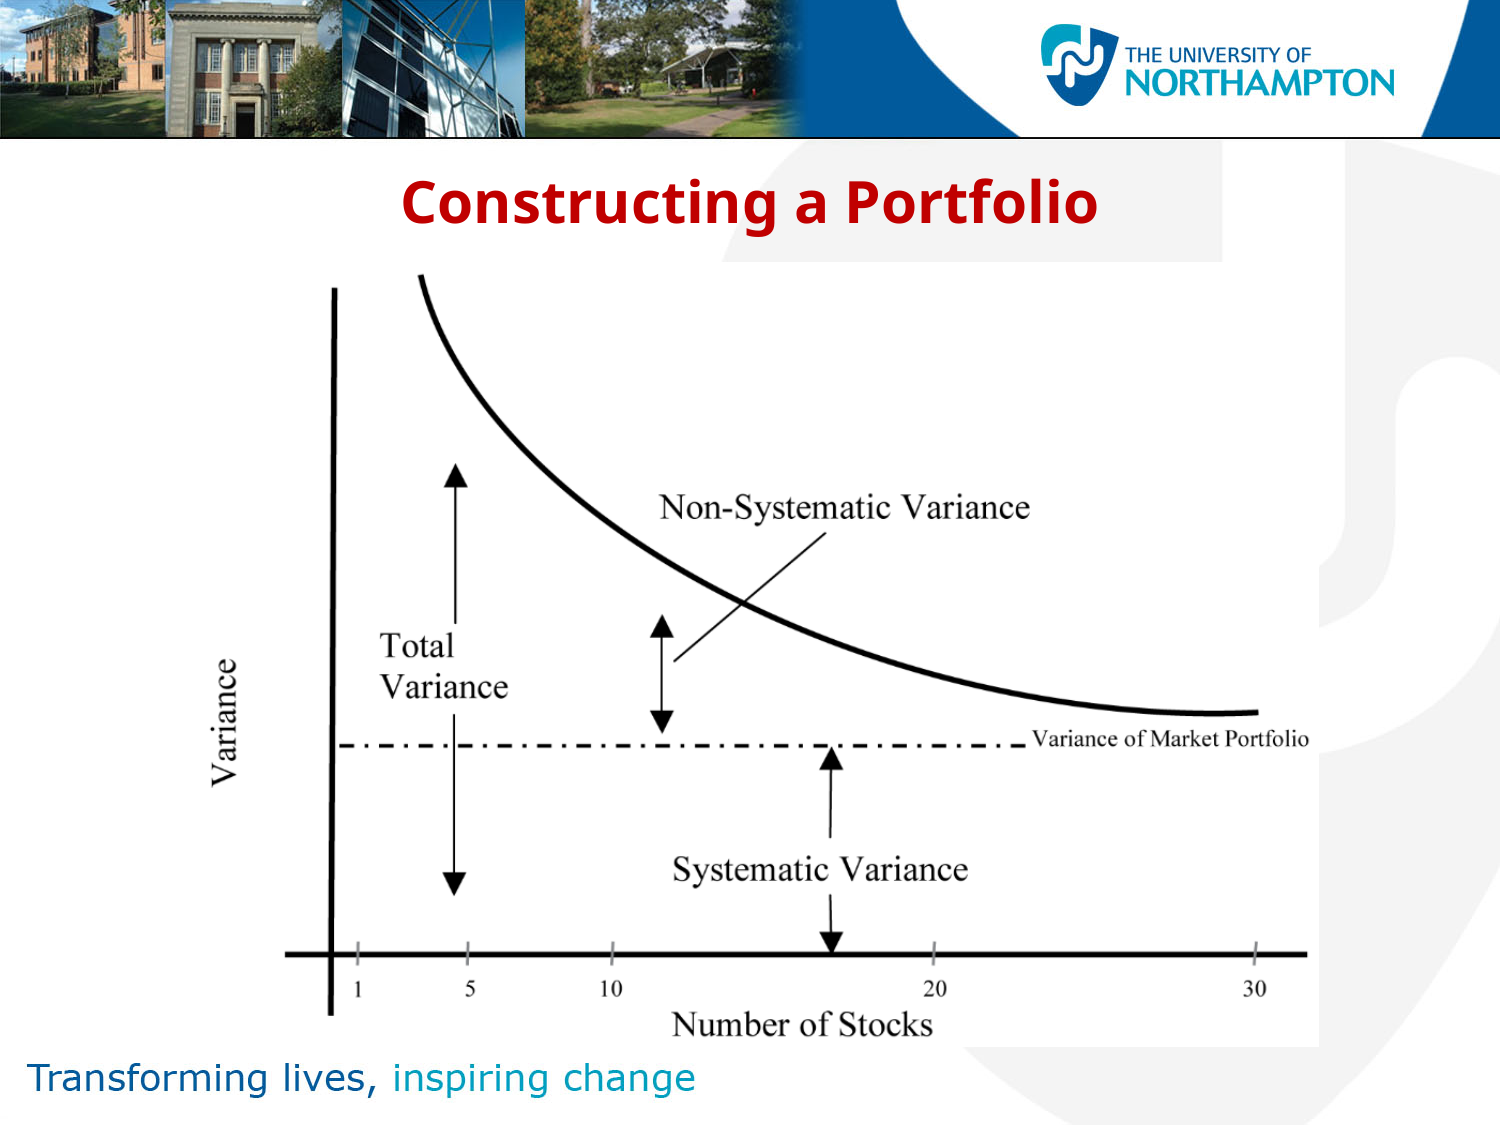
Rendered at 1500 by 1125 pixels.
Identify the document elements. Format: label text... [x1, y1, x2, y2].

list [180, 262, 1319, 1048]
title Constructing a Portfolio [74, 137, 1426, 263]
picture [0, 0, 1500, 1125]
